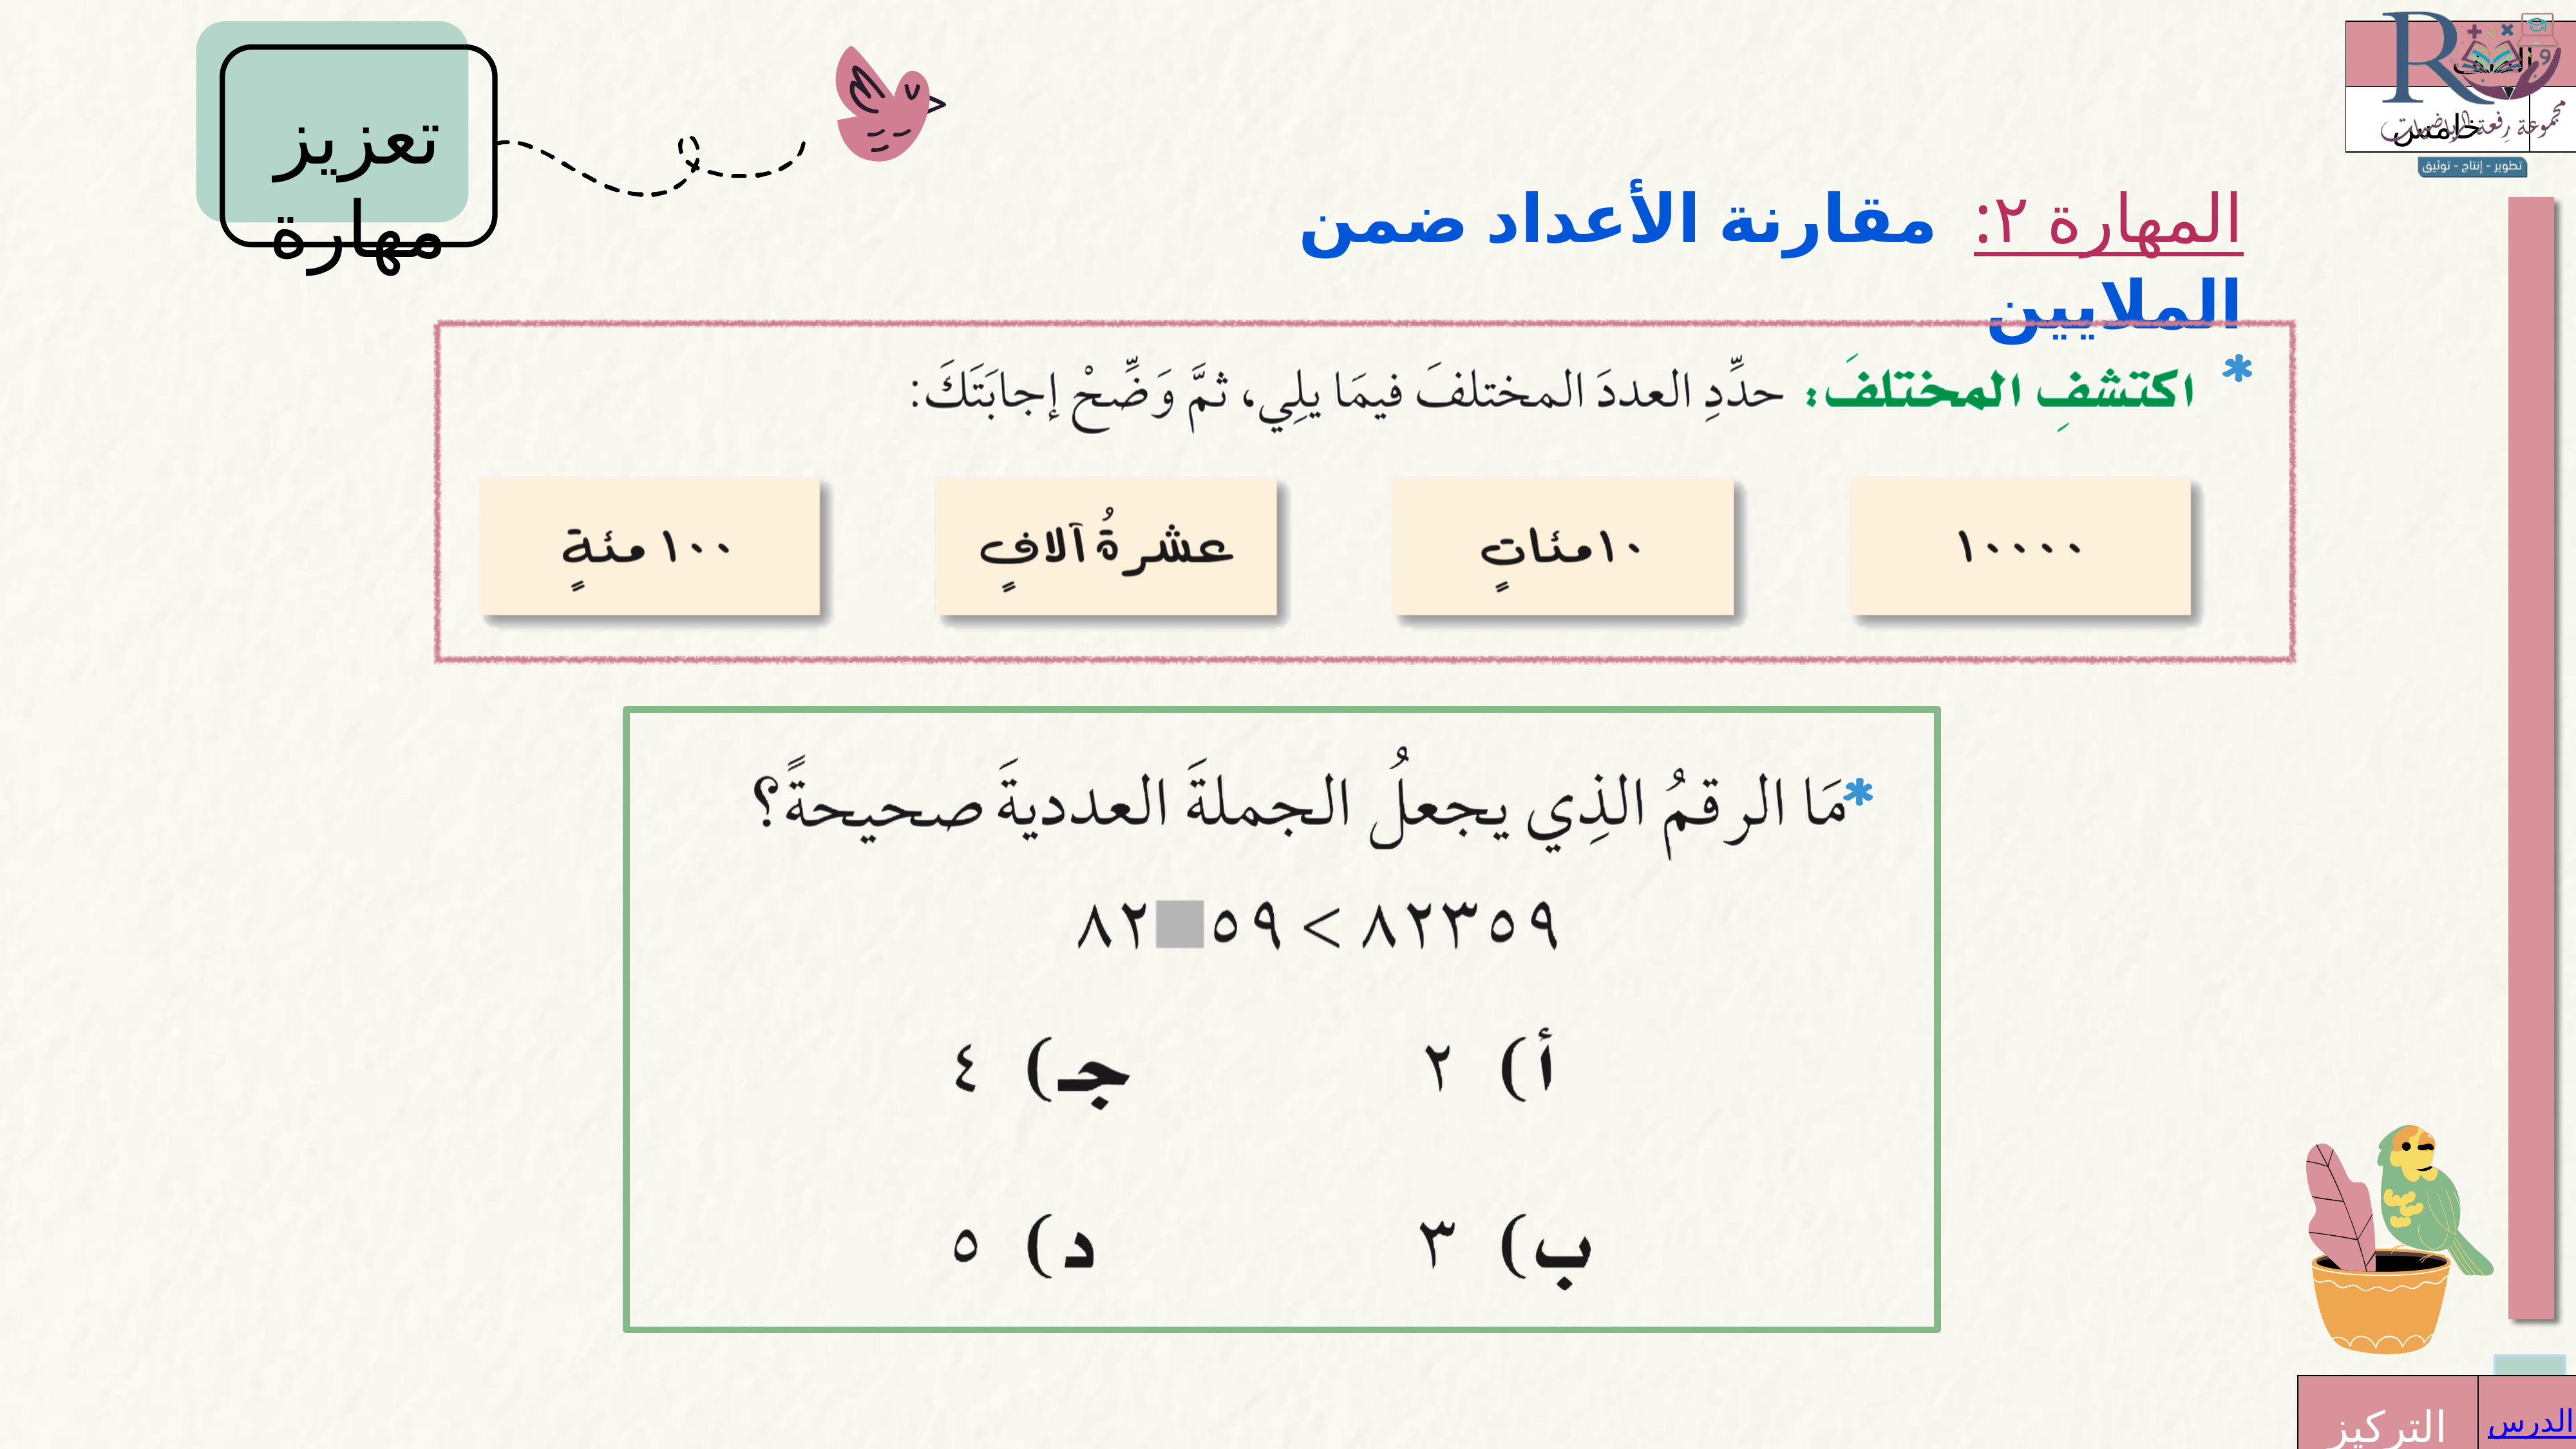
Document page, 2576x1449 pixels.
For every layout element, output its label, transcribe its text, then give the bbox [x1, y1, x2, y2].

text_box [2306, 1124, 2494, 1355]
text_box المهارة ٢: مقارنة الأعداد ضمن الملايين [1177, 156, 2257, 314]
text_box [433, 316, 2303, 665]
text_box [196, 21, 497, 245]
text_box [626, 709, 1938, 1331]
table_header التركيز [2298, 1376, 2477, 1449]
picture [0, 0, 2576, 1449]
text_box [504, 46, 947, 198]
table_header فكرة الدرس [2479, 1376, 2576, 1449]
